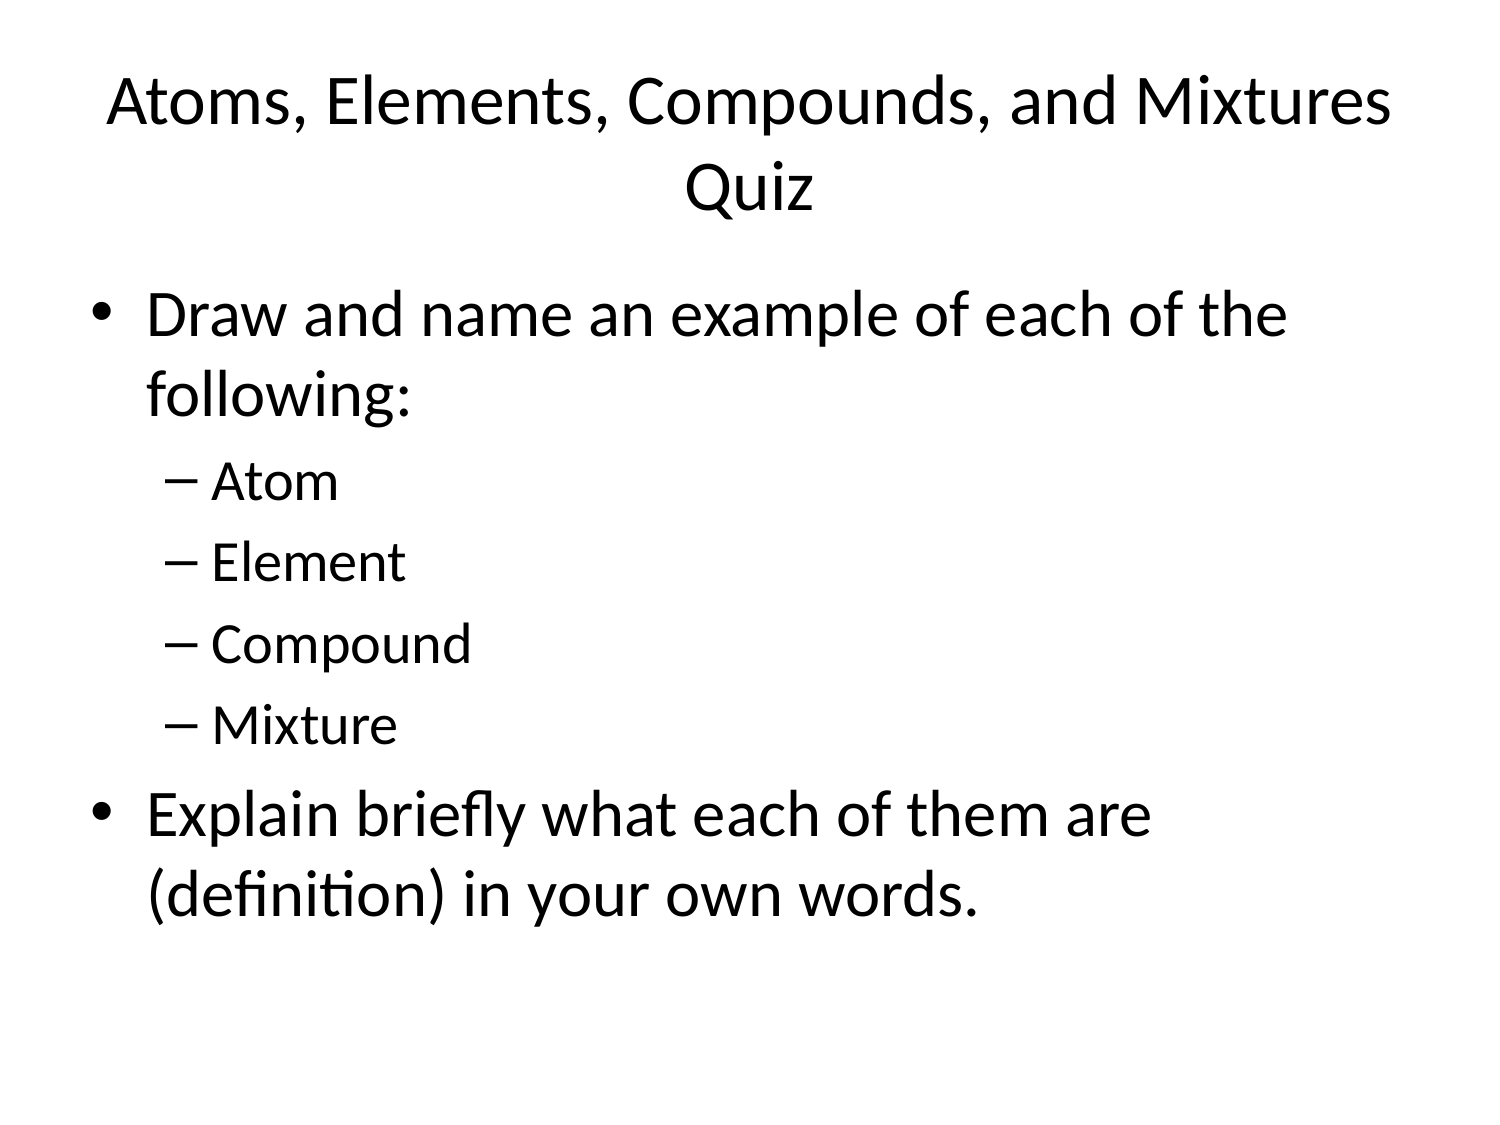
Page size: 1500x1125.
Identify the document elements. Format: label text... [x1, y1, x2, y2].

list Draw and name an example of each of the following: Atom Element Compound Mixture Explain briefly what each of them are (definition) in your own words. [75, 262, 1425, 1005]
title Atoms, Elements, Compounds, and Mixtures Quiz [75, 45, 1425, 233]
